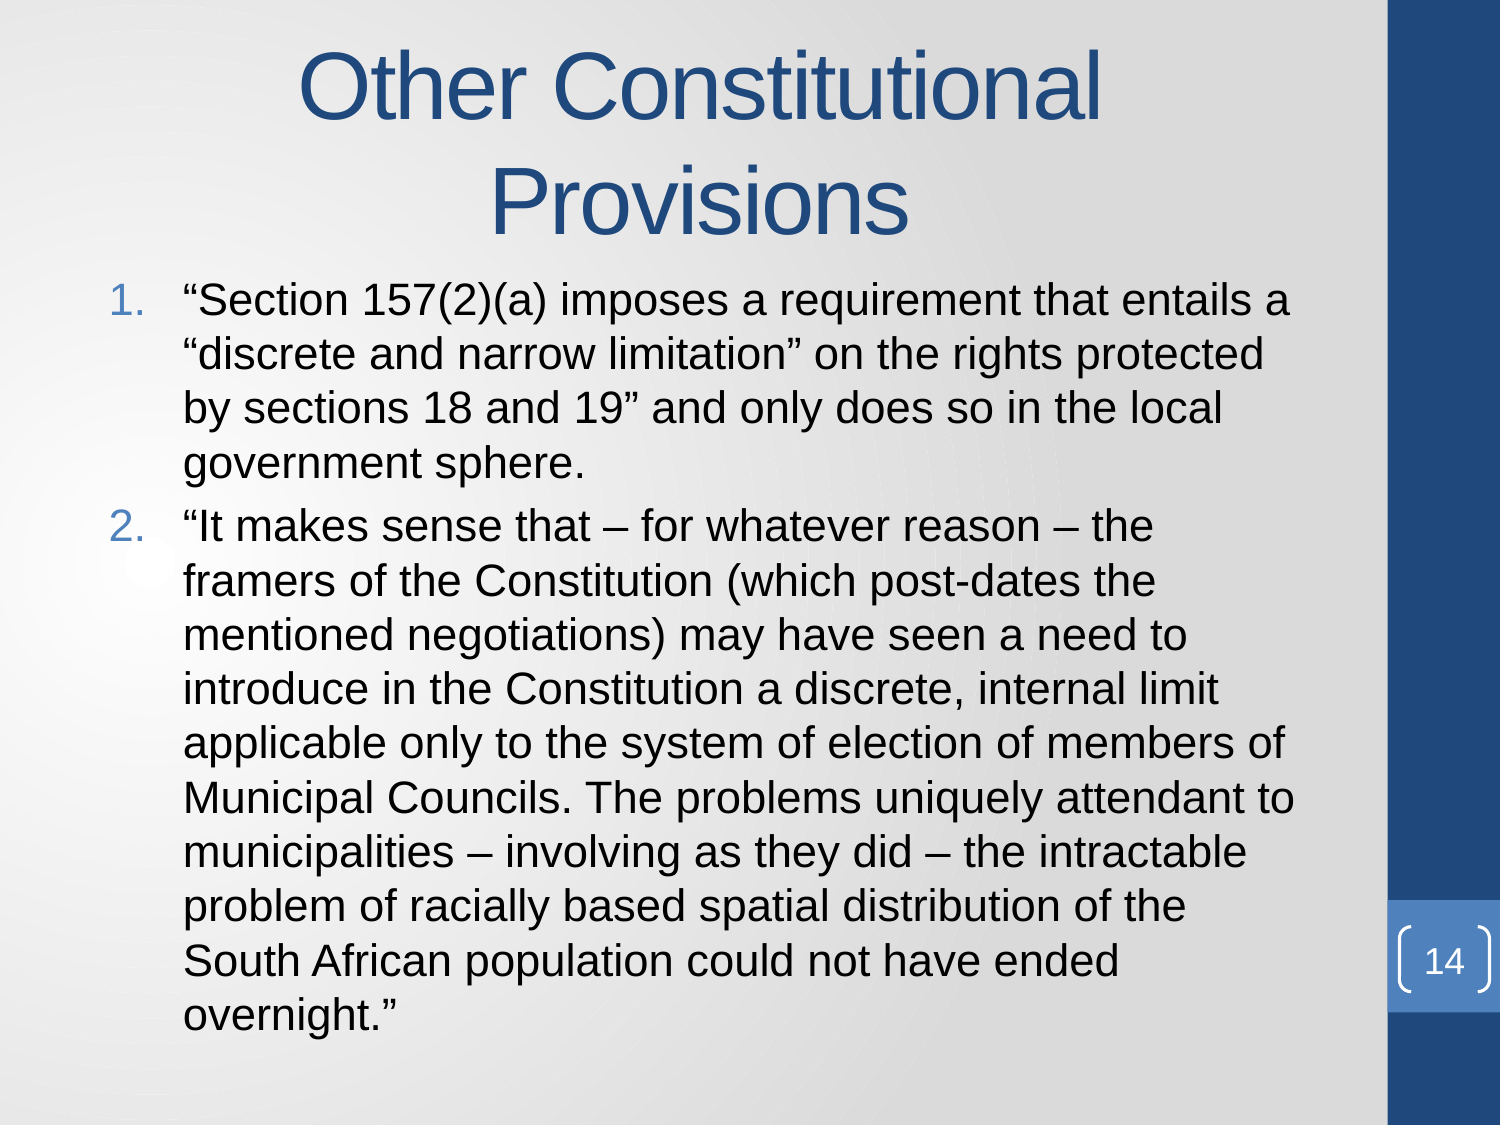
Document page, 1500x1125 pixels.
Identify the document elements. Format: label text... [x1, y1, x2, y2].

slide_number 14 [1397, 925, 1492, 994]
list “Section 157(2)(a) imposes a requirement that entails a “discrete and narrow limitation” on the rights protected by sections 18 and 19” and only does so in the local government sphere. “It makes sense that – for whatever reason – the framers of the Constitution (which post-dates the mentioned negotiations) may have seen a need to introduce in the Constitution a discrete, internal limit applicable only to the system of election of members of Municipal Councils. The problems uniquely attendant to municipalities – involving as they did – the intractable problem of racially based spatial distribution of the South African population could not have ended overnight.” [75, 262, 1325, 1050]
title Other Constitutional Provisions [75, 45, 1325, 233]
